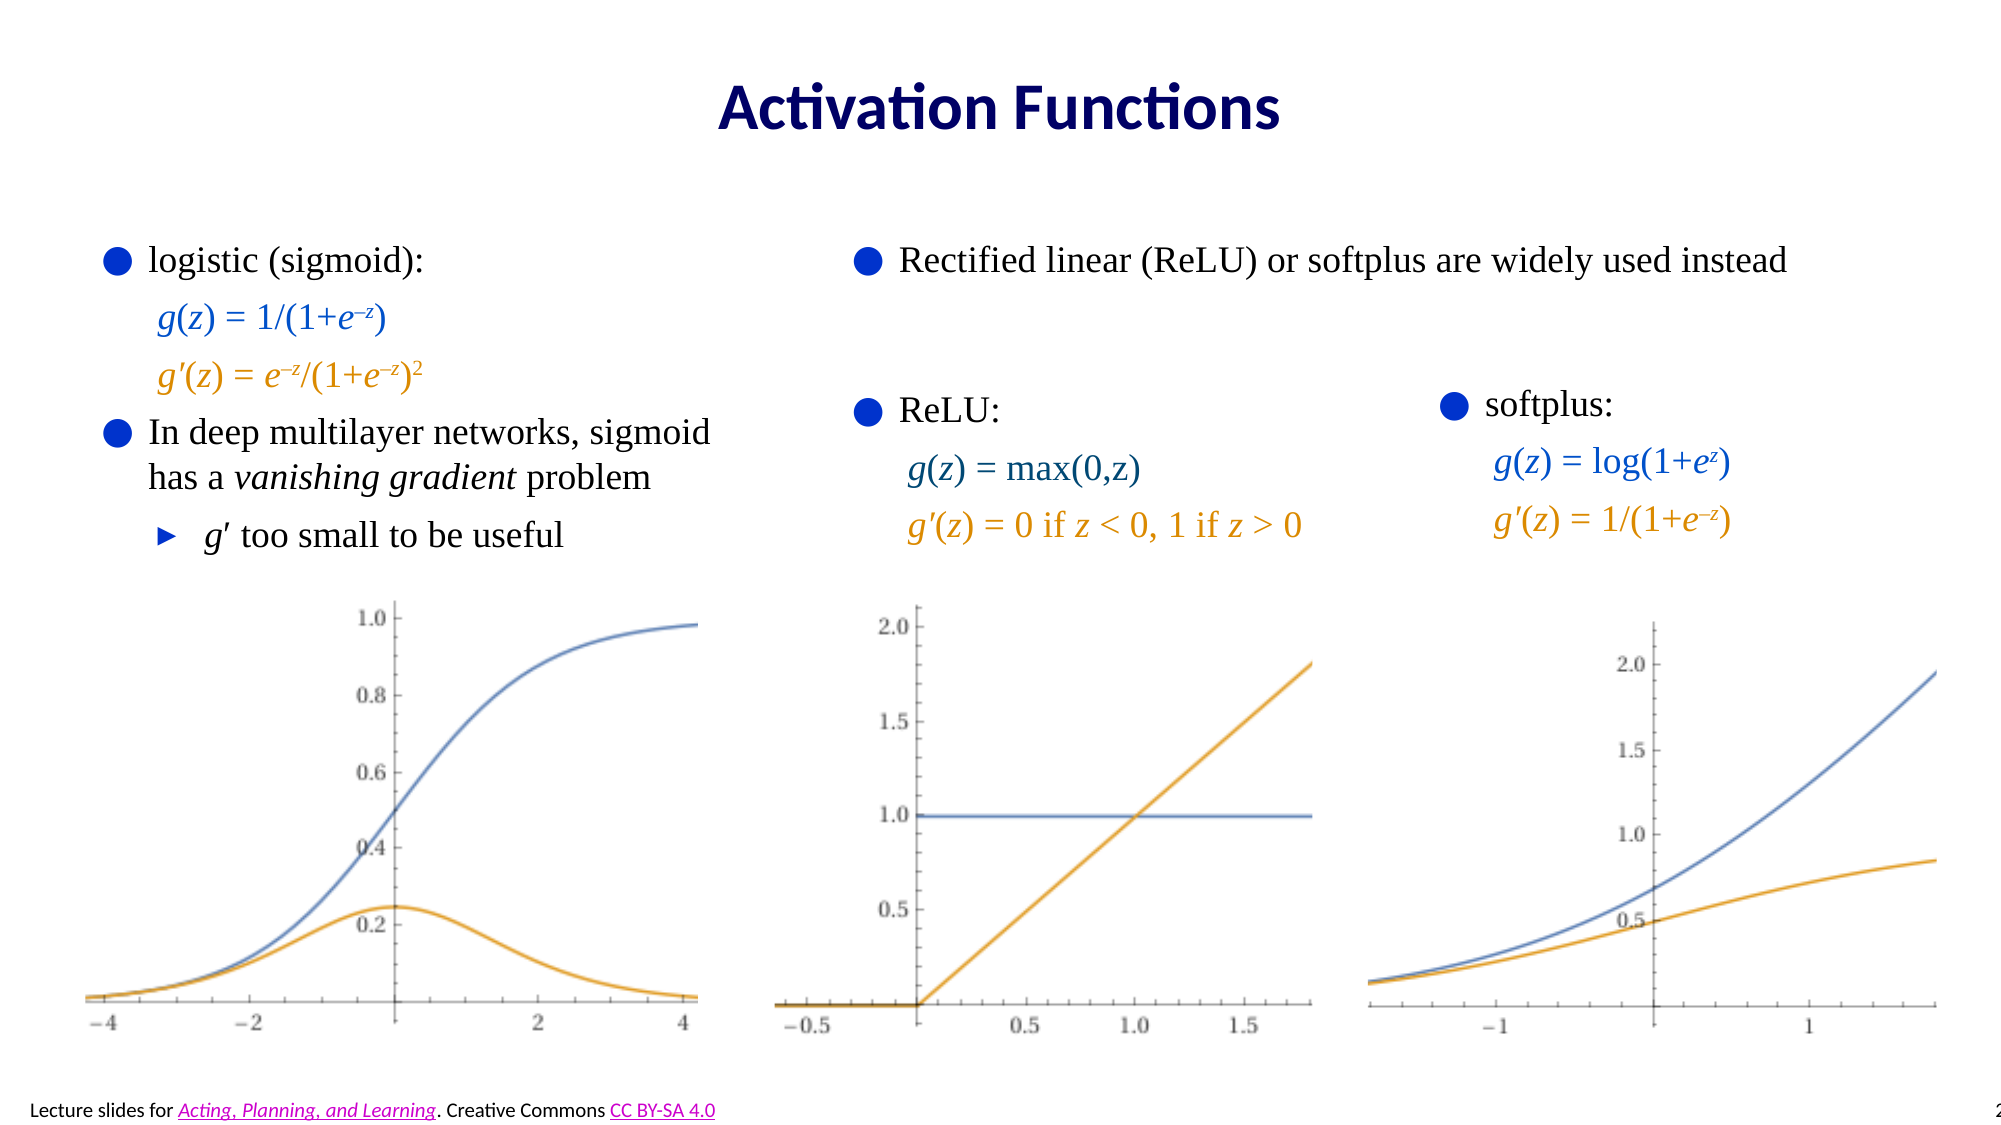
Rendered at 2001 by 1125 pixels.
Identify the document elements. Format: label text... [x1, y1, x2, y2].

picture [774, 601, 1313, 1043]
picture [85, 597, 699, 1039]
text_box softplus: g(z) = log(1+ez) g′(z) = 1/(1+e–z) [1421, 371, 1915, 574]
title Activation Functions [32, 16, 1968, 151]
list Rectified linear (ReLU) or softplus are widely used instead [835, 226, 1815, 362]
picture [1367, 618, 1937, 1043]
text_box ReLU: g(z) = max(0,z) g′(z) = 0 if z < 0, 1 if z > 0 [835, 378, 1329, 581]
list logistic (sigmoid): g(z) = 1/(1+e–z) g′(z) = e–z/(1+e–z)2 In deep multilayer networks, sigmoid has a vanishing gradient problem g′ too small to be useful [84, 226, 759, 618]
